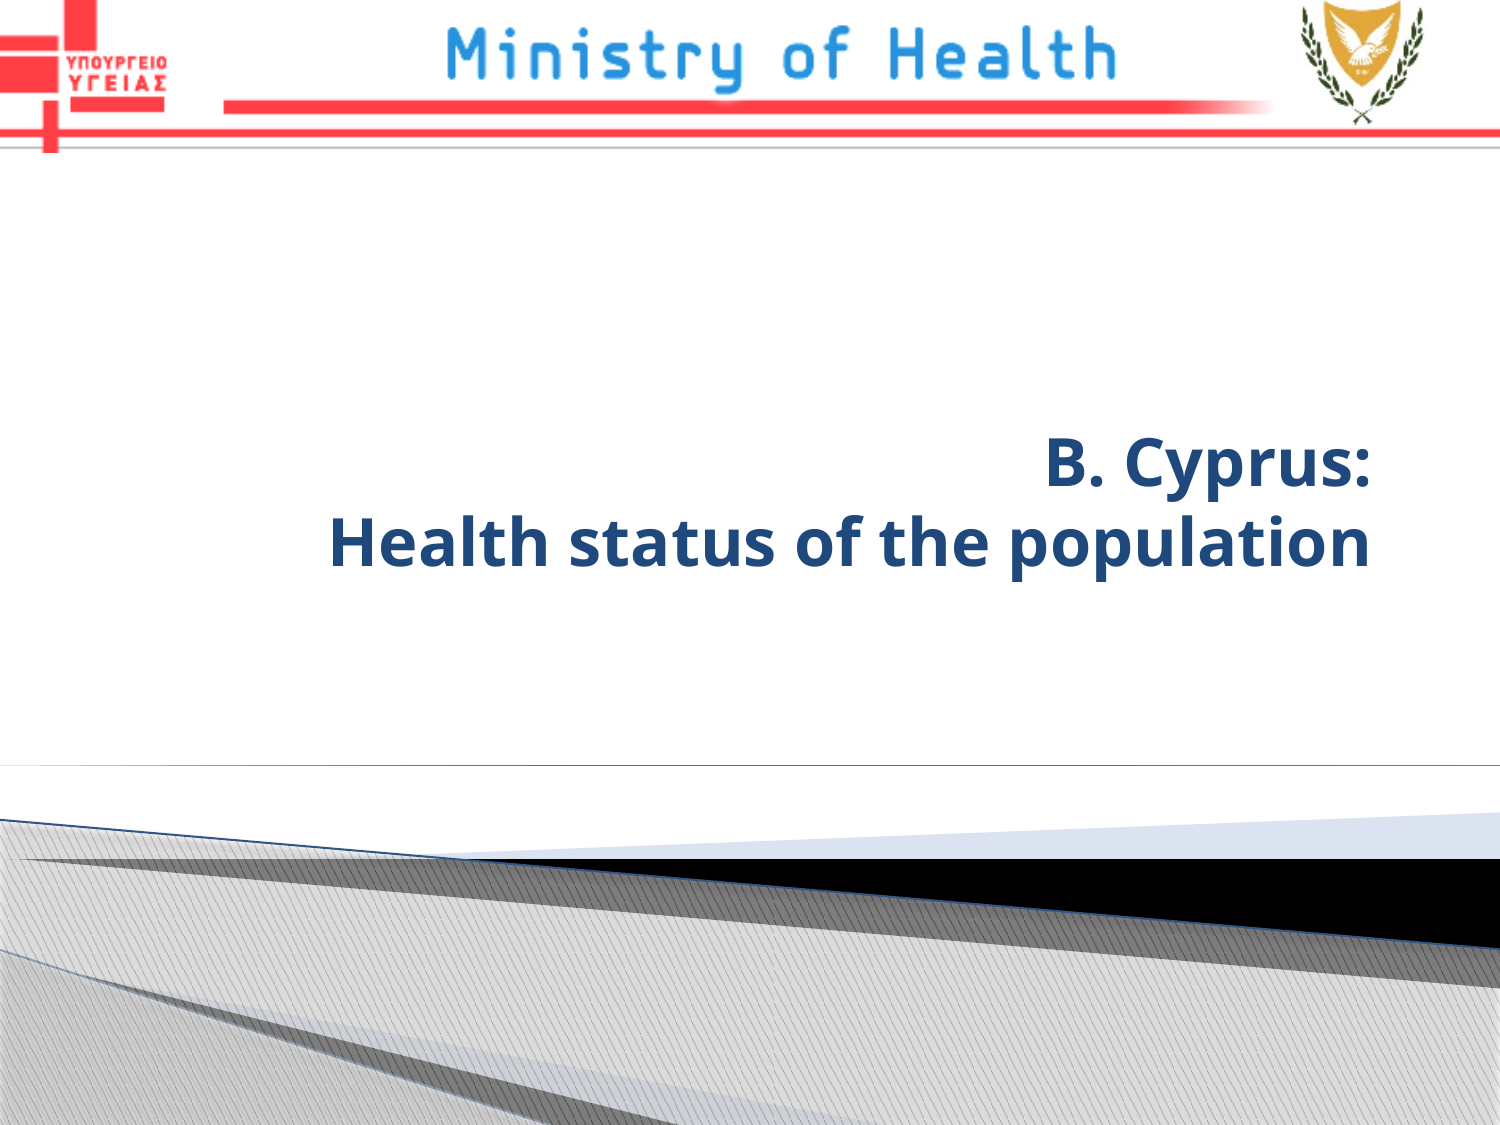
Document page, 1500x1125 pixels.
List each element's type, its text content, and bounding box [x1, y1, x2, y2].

picture [5, 859, 1500, 989]
picture [92, 977, 680, 1125]
picture [0, 0, 1500, 153]
title B. Cyprus: Health status of the population [112, 287, 1388, 588]
